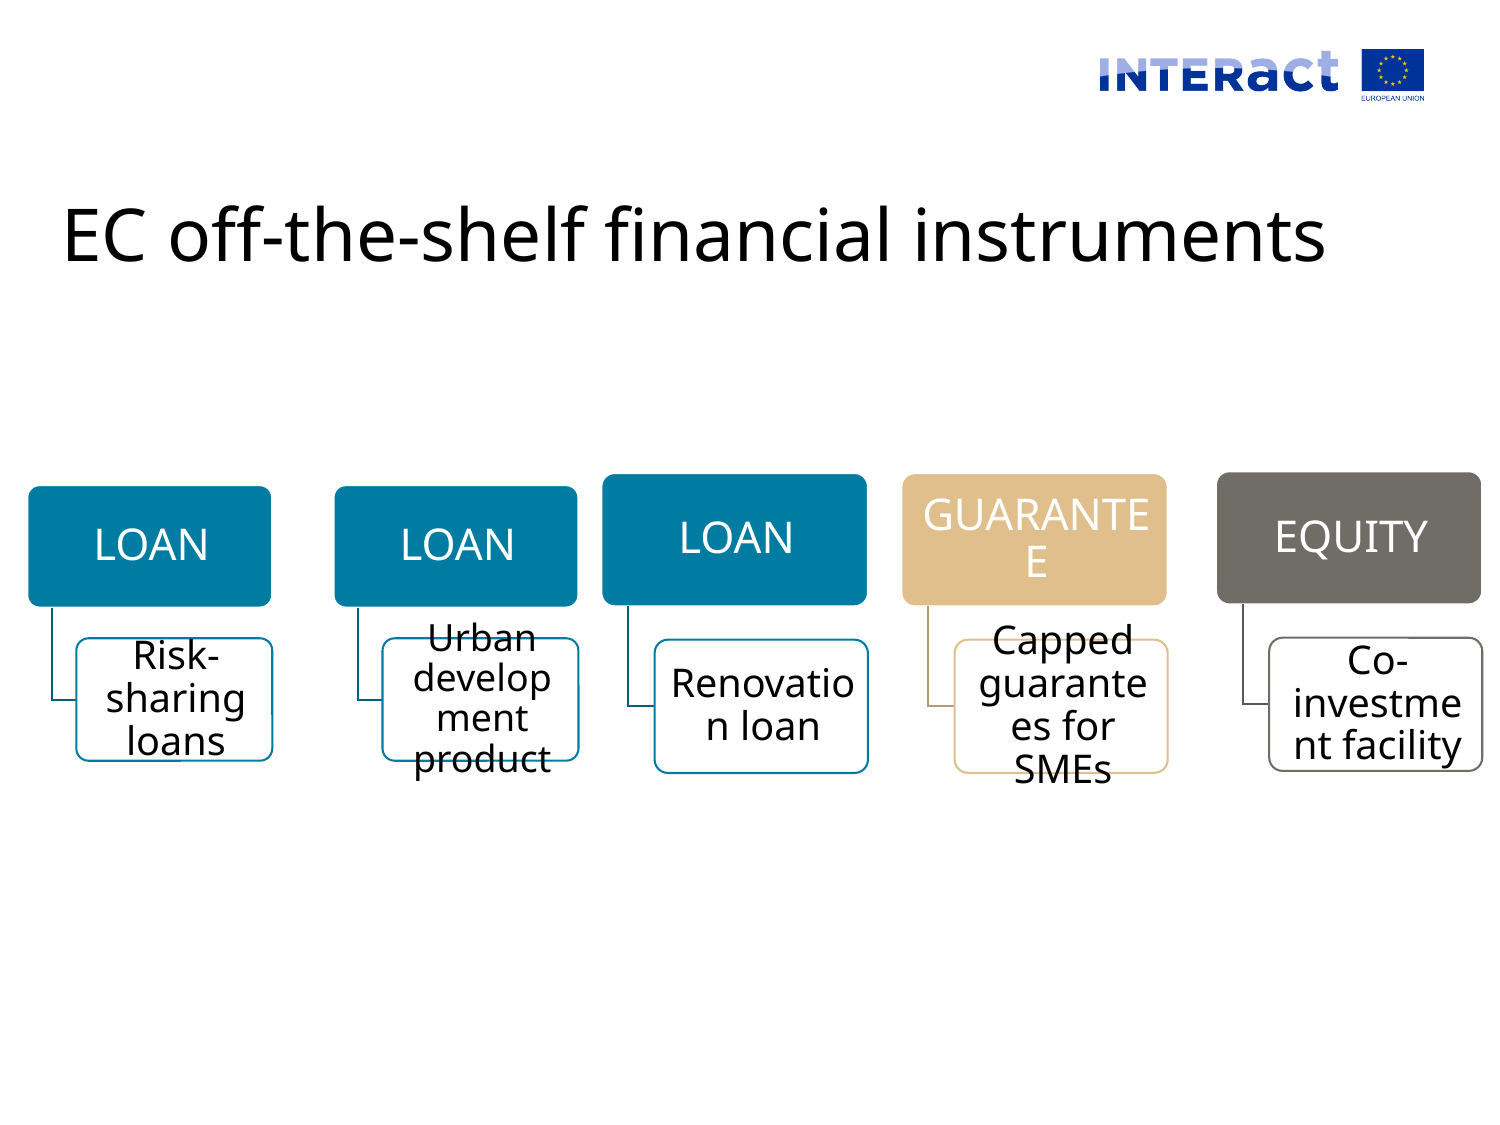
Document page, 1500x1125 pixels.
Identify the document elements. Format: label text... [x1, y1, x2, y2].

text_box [601, 425, 868, 821]
title EC off-the-shelf financial instruments [61, 198, 1408, 279]
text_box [901, 425, 1168, 821]
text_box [27, 303, 579, 943]
picture [1100, 49, 1424, 101]
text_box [1215, 423, 1483, 819]
